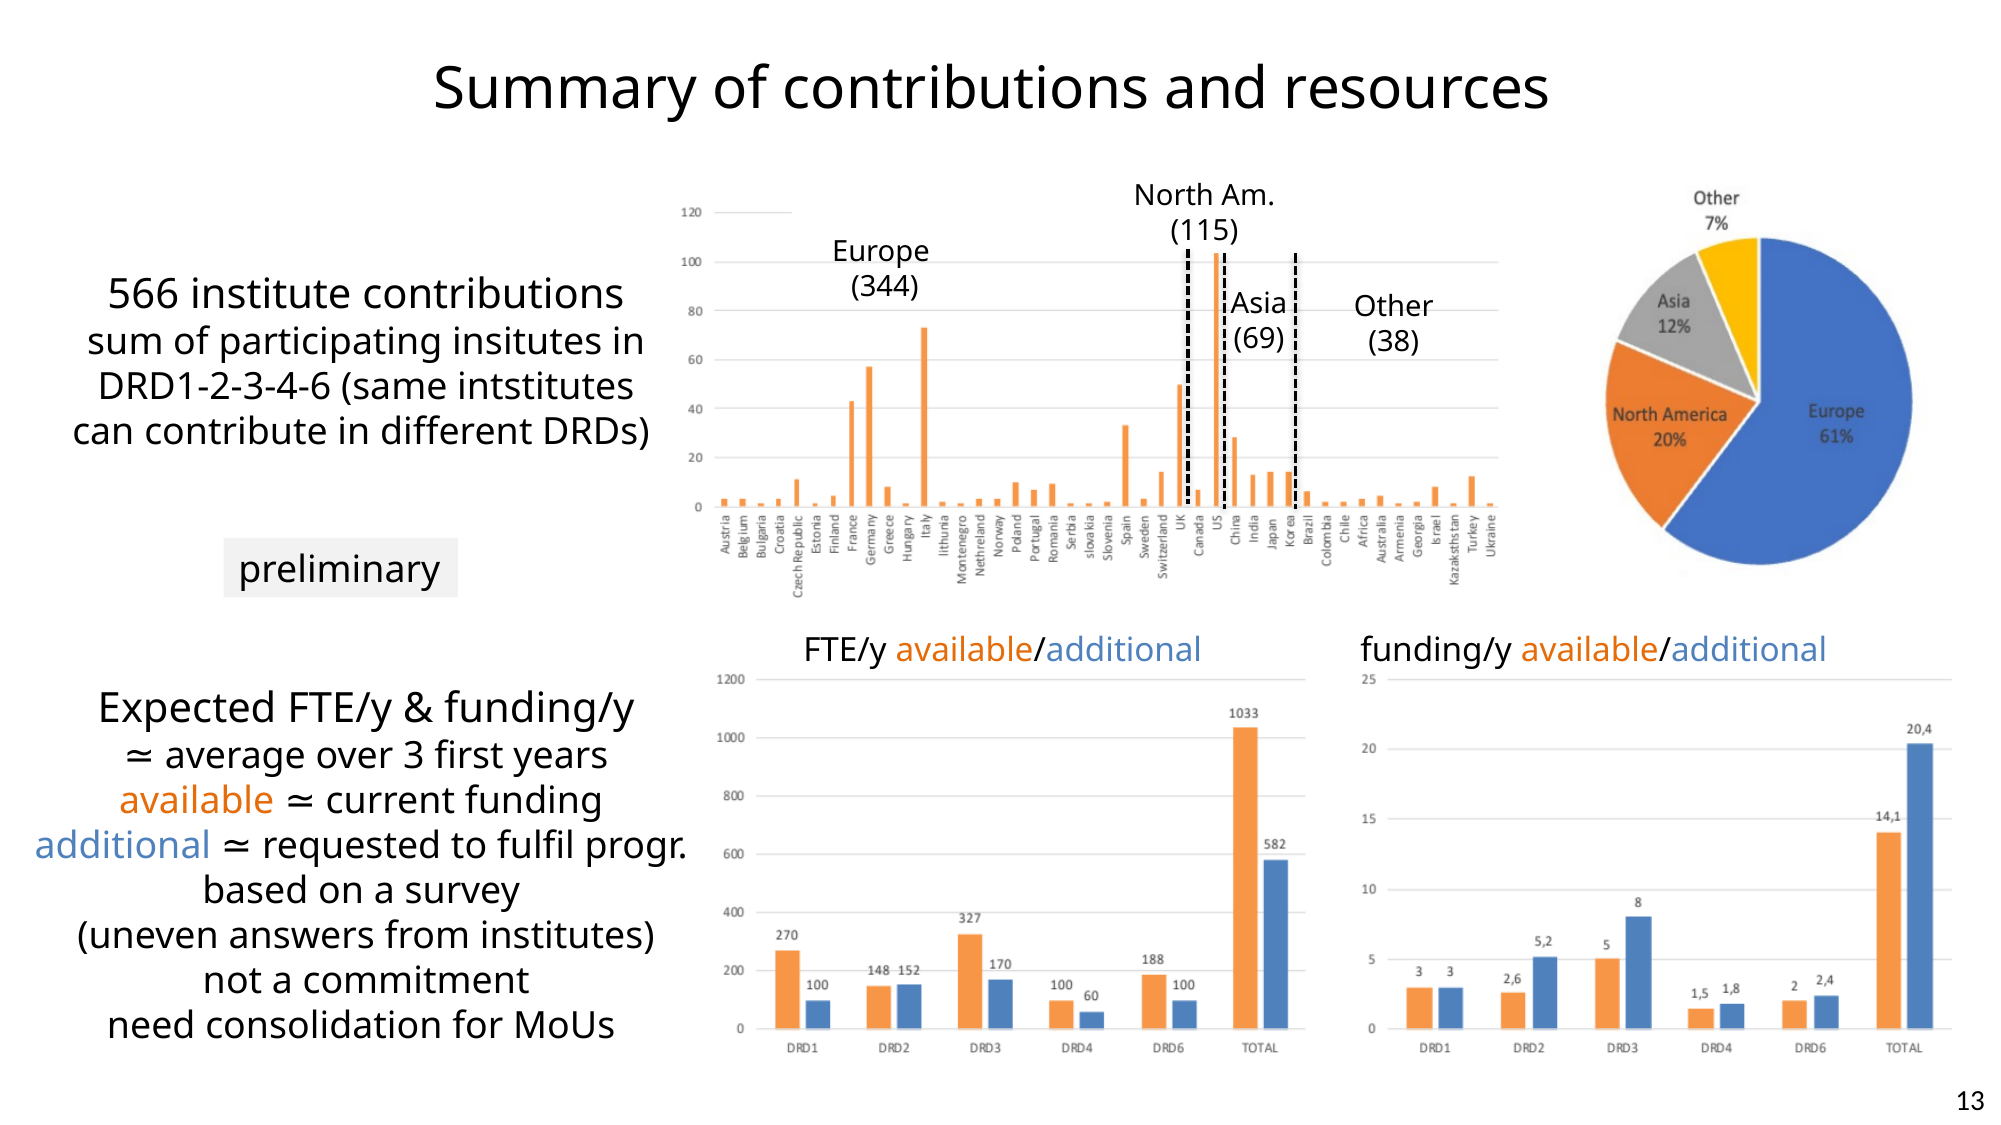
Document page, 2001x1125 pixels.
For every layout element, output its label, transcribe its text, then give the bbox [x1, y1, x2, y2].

text_box preliminary [223, 537, 458, 598]
text_box funding/y available/additional (MCHF) [1345, 620, 1957, 667]
text_box 566 institute contributions sum of participating insitutes in DRD1-2-3-4-6 (same intstitutes can contribute in different DRDs) [54, 259, 666, 459]
slide_number 13 [1780, 1068, 2000, 1125]
text_box FTE/y available/additional [705, 620, 1300, 668]
picture [706, 669, 1966, 1065]
text_box Expected FTE/y & funding/y ≃ average over 3 first years available ≃ current funding additional ≃ requested to fulfil progr. based on a survey (uneven answers from institutes) not a commitment need consolidation for MoUs [0, 673, 701, 1054]
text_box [671, 158, 1930, 605]
text_box Summary of contributions and resources [185, 42, 1815, 128]
